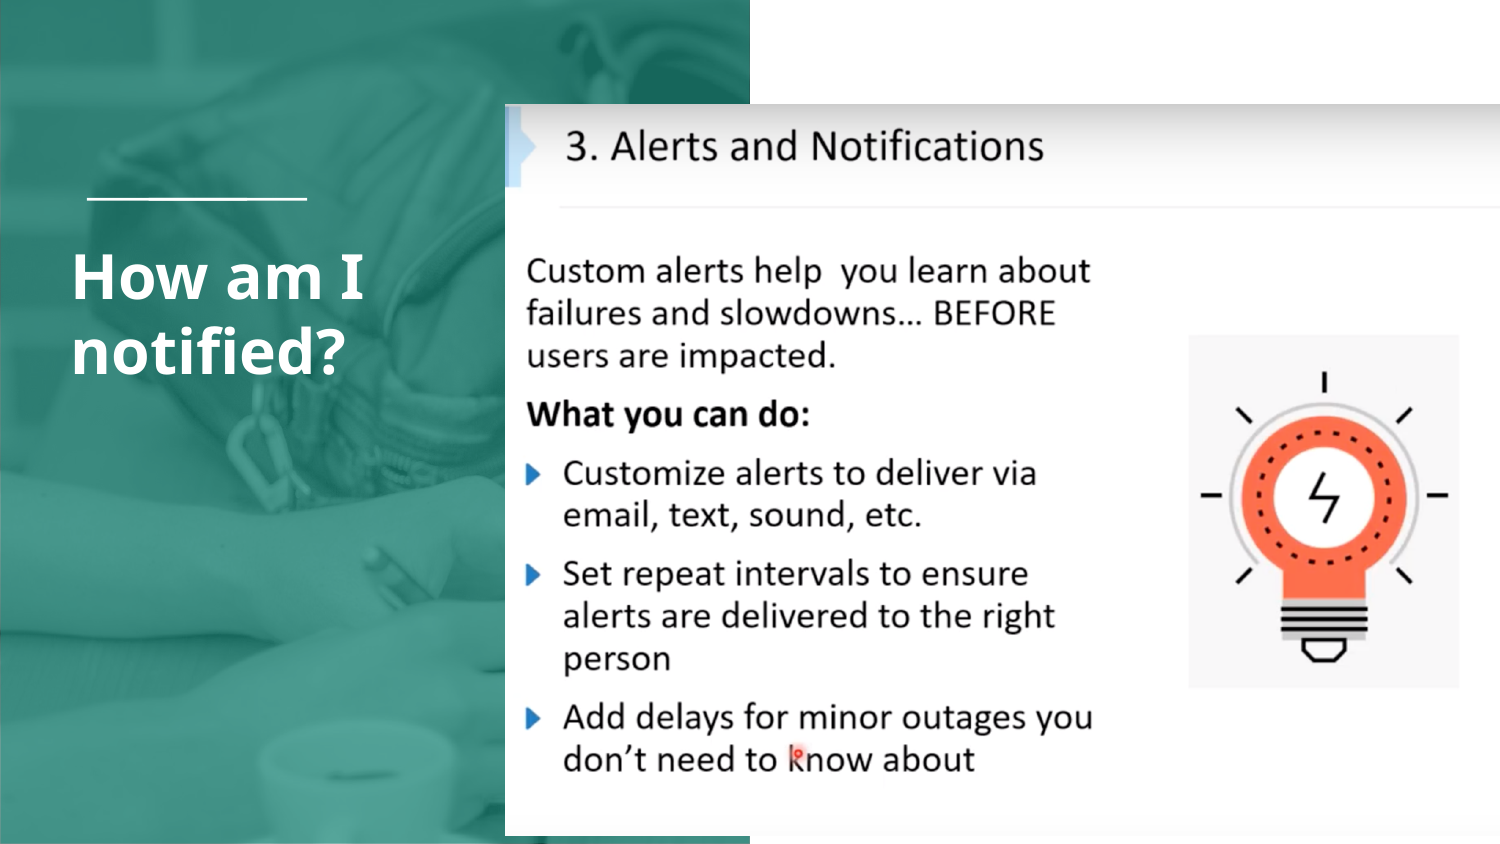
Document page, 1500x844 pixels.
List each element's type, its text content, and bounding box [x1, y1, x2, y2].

picture [504, 104, 1500, 836]
title How am I notified? [55, 221, 499, 499]
